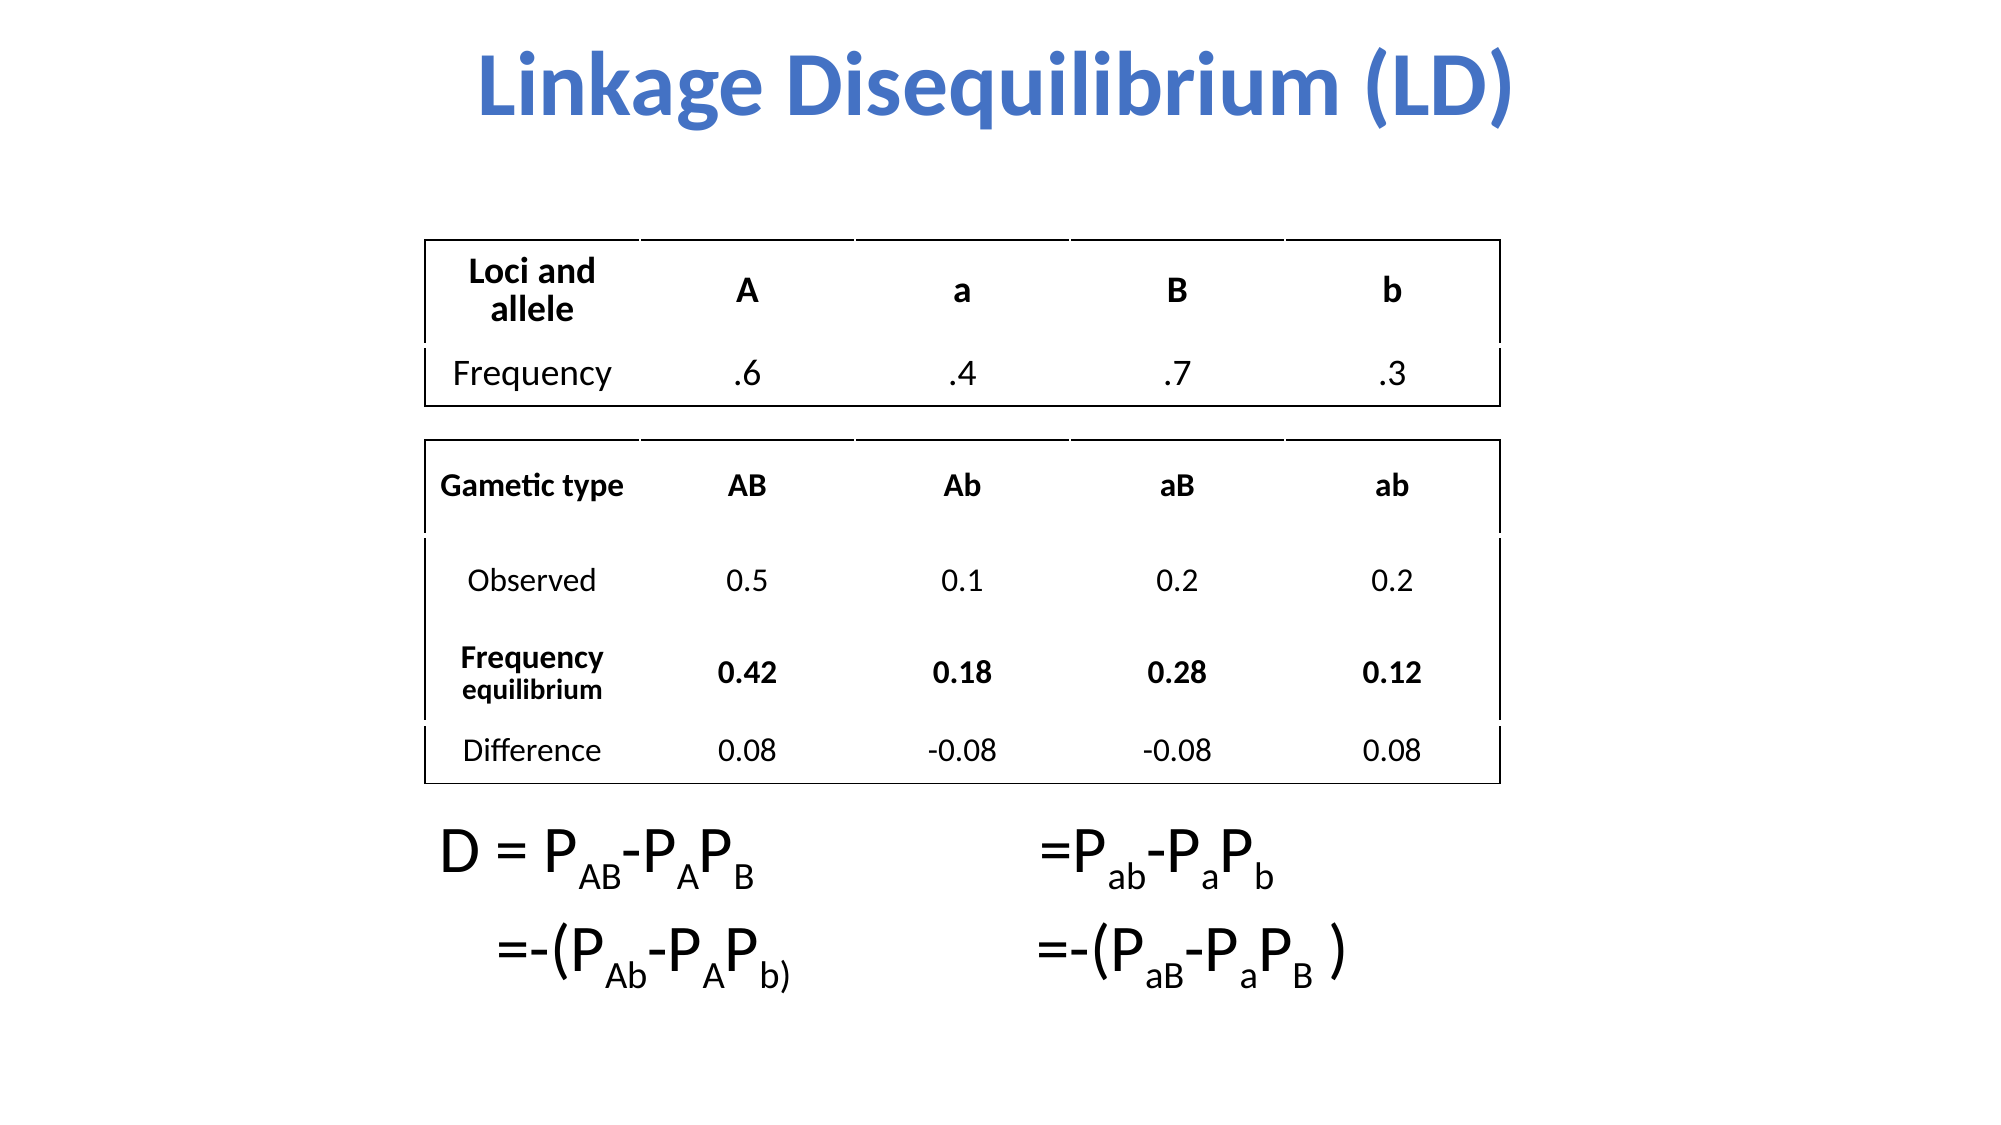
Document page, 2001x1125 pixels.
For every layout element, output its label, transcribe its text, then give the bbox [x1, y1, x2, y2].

table_cell 0.08 [1286, 726, 1499, 783]
table_cell Observed [426, 538, 639, 627]
table_cell 0.1 [856, 538, 1069, 627]
table_cell Difference [426, 726, 639, 783]
table_header Gametic type [426, 441, 639, 533]
table_cell 0.08 [641, 726, 854, 783]
table_header Ab [856, 441, 1069, 533]
table_cell .7 [1071, 348, 1284, 405]
table_cell .6 [641, 348, 854, 405]
table_header Loci and allele [426, 241, 639, 343]
title Linkage Disequilibrium (LD) [322, 0, 1673, 172]
table_header b [1286, 241, 1499, 343]
table_header AB [641, 441, 854, 533]
text_box =-(PAb-PAPb) =-(PaB-PaPB ) [481, 914, 1557, 1028]
table_header 0.18 [856, 629, 1069, 720]
table_cell 0.5 [641, 538, 854, 627]
table_cell -0.08 [1071, 726, 1284, 783]
text_box D = PAB-PAPB =Pab-PaPb [425, 815, 1500, 925]
table_header B [1071, 241, 1284, 343]
table_header Frequency equilibrium [426, 629, 639, 720]
table_header A [641, 241, 854, 343]
table_header a [856, 241, 1069, 343]
table_cell .3 [1286, 348, 1499, 405]
table_cell 0.2 [1071, 538, 1284, 627]
table_header 0.28 [1071, 629, 1284, 720]
table_cell Frequency [426, 348, 639, 405]
table_header ab [1286, 441, 1499, 533]
table_header 0.12 [1286, 629, 1499, 720]
table_cell .4 [856, 348, 1069, 405]
table_header aB [1071, 441, 1284, 533]
table_header 0.42 [641, 629, 854, 720]
table_cell -0.08 [856, 726, 1069, 783]
table_cell 0.2 [1286, 538, 1499, 627]
